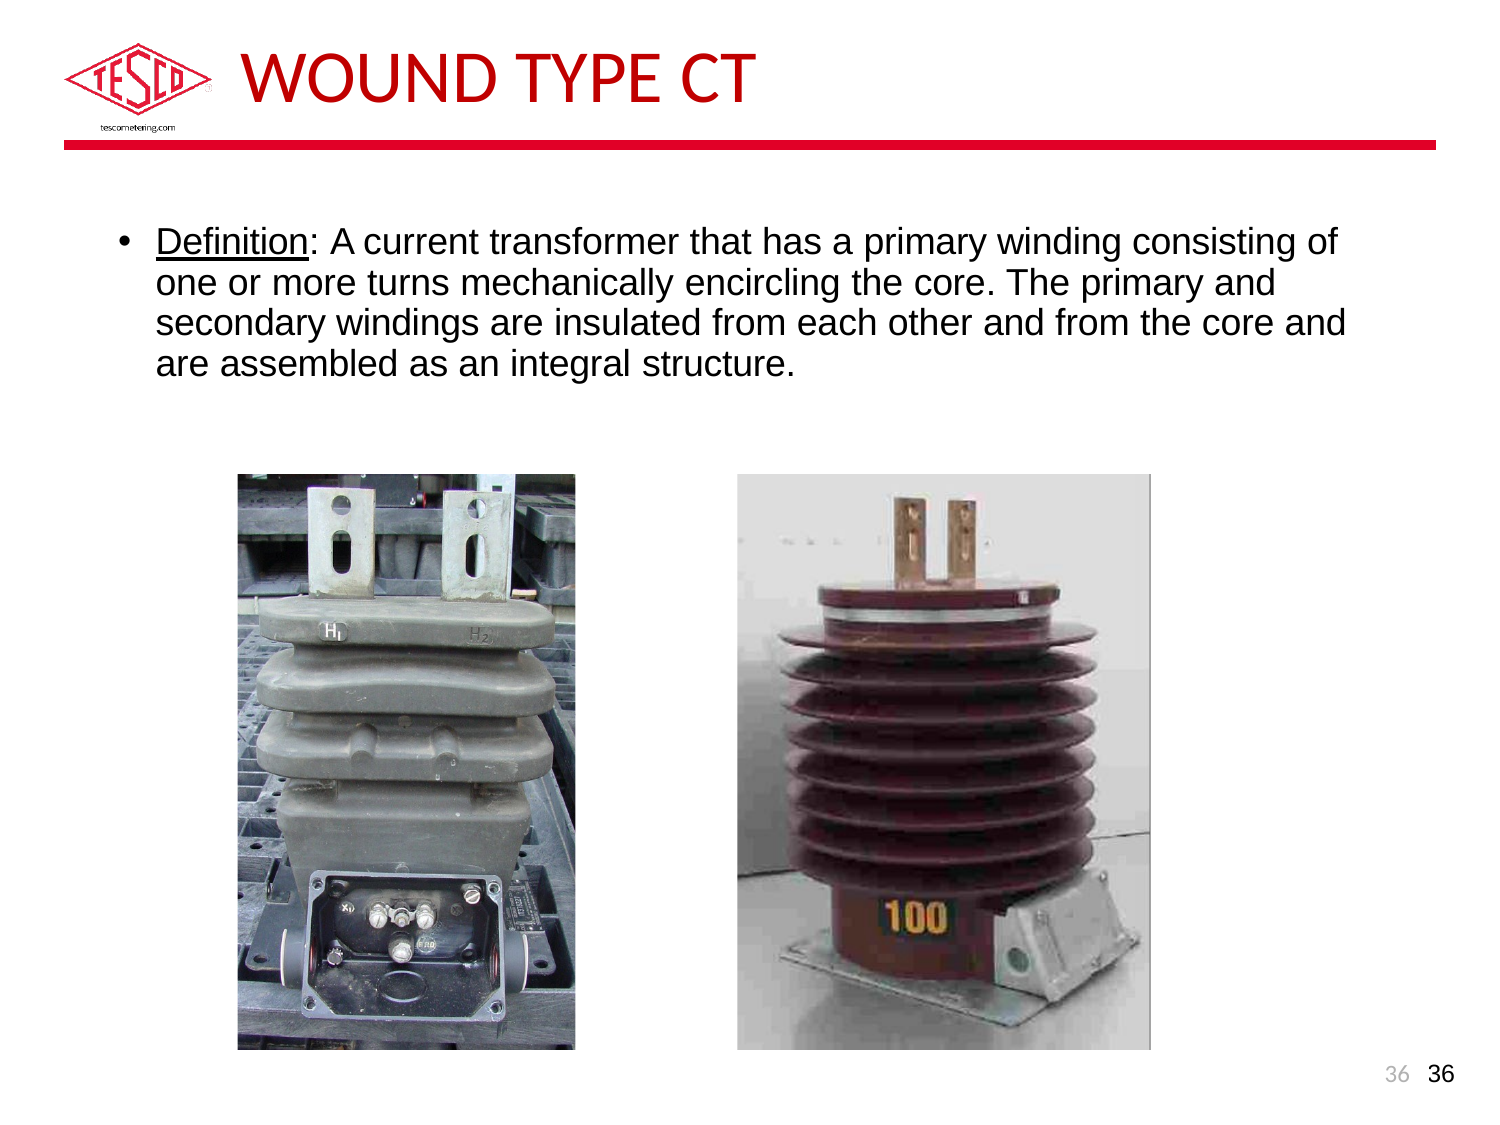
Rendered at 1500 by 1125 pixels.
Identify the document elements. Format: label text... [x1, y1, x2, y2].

list Definition: A current transformer that has a primary winding consisting of one or more turns mechanically encircling the core. The primary and secondary windings are insulated from each other and from the core and are assembled as an integral structure. [103, 214, 1397, 1010]
slide_number 36 [1074, 1042, 1425, 1103]
picture [64, 43, 212, 133]
text_box [737, 474, 1151, 1050]
text_box [237, 474, 576, 1050]
title Wound Type CT [225, 22, 1438, 134]
